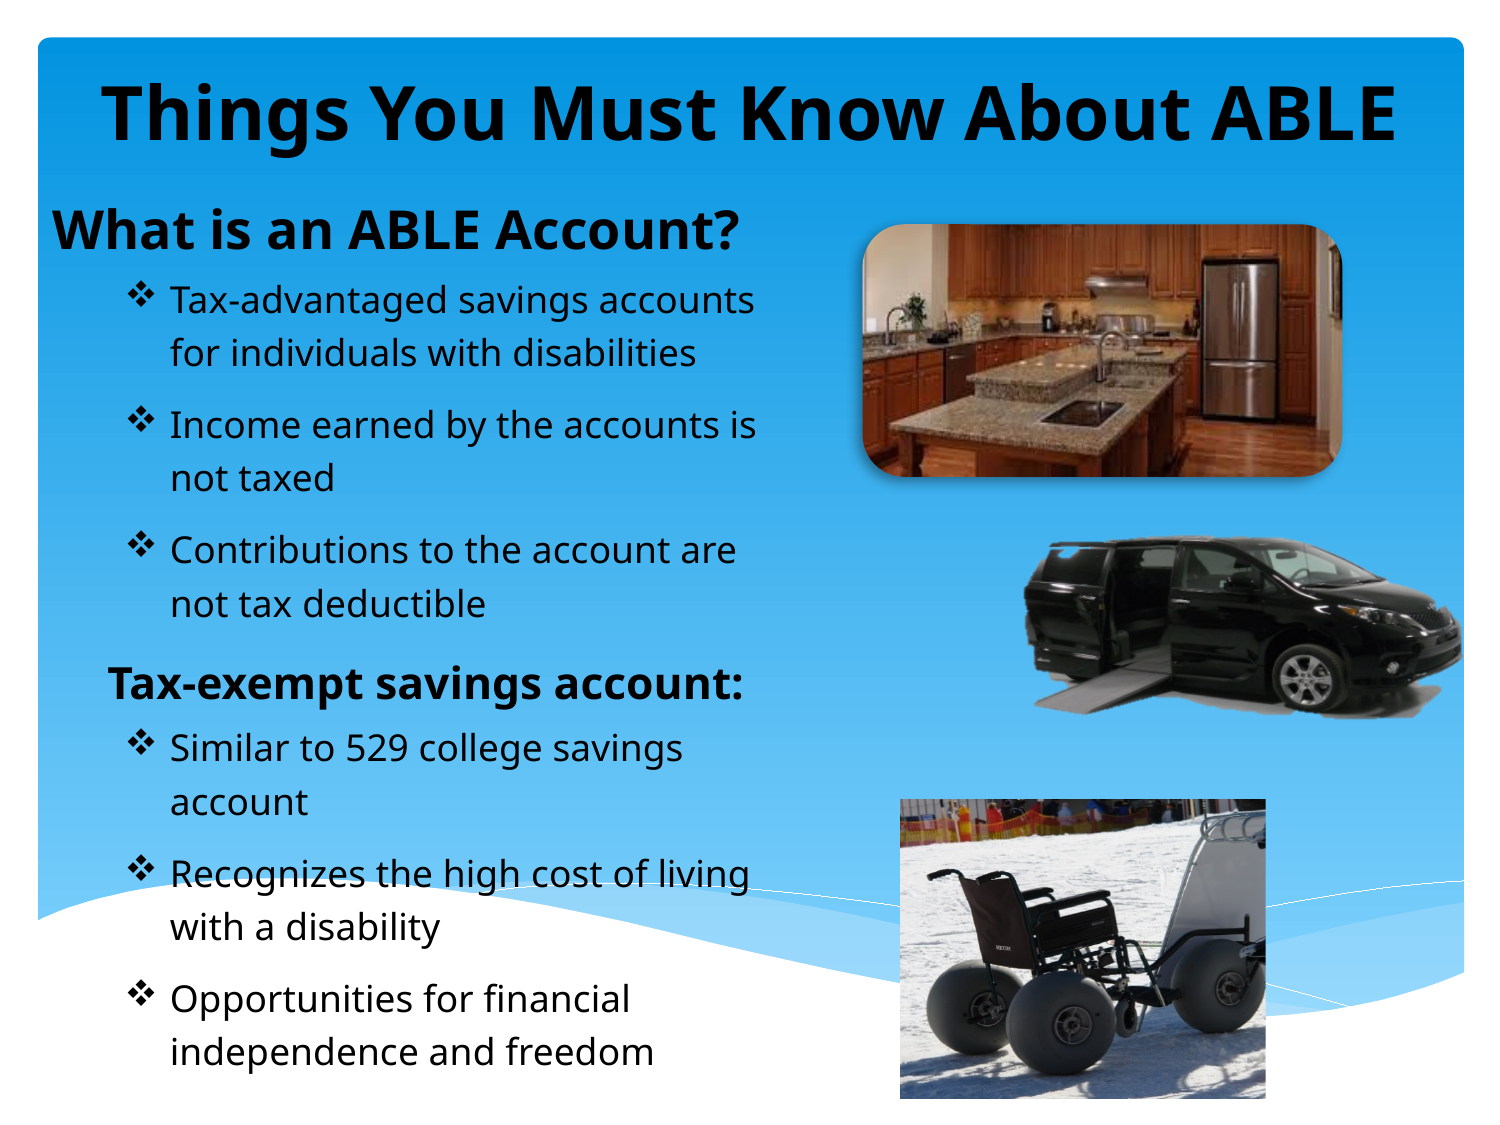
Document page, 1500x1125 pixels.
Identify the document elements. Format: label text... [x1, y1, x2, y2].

list What is an ABLE Account? Tax-advantaged savings accounts for individuals with disabilities Income earned by the accounts is not taxed Contributions to the account are not tax deductible Tax-exempt savings account: Similar to 529 college savings account Recognizes the high cost of living with a disability Opportunities for financial independence and freedom [37, 174, 788, 1100]
picture [862, 224, 1478, 1100]
title Things You Must Know About ABLE [50, 24, 1450, 163]
